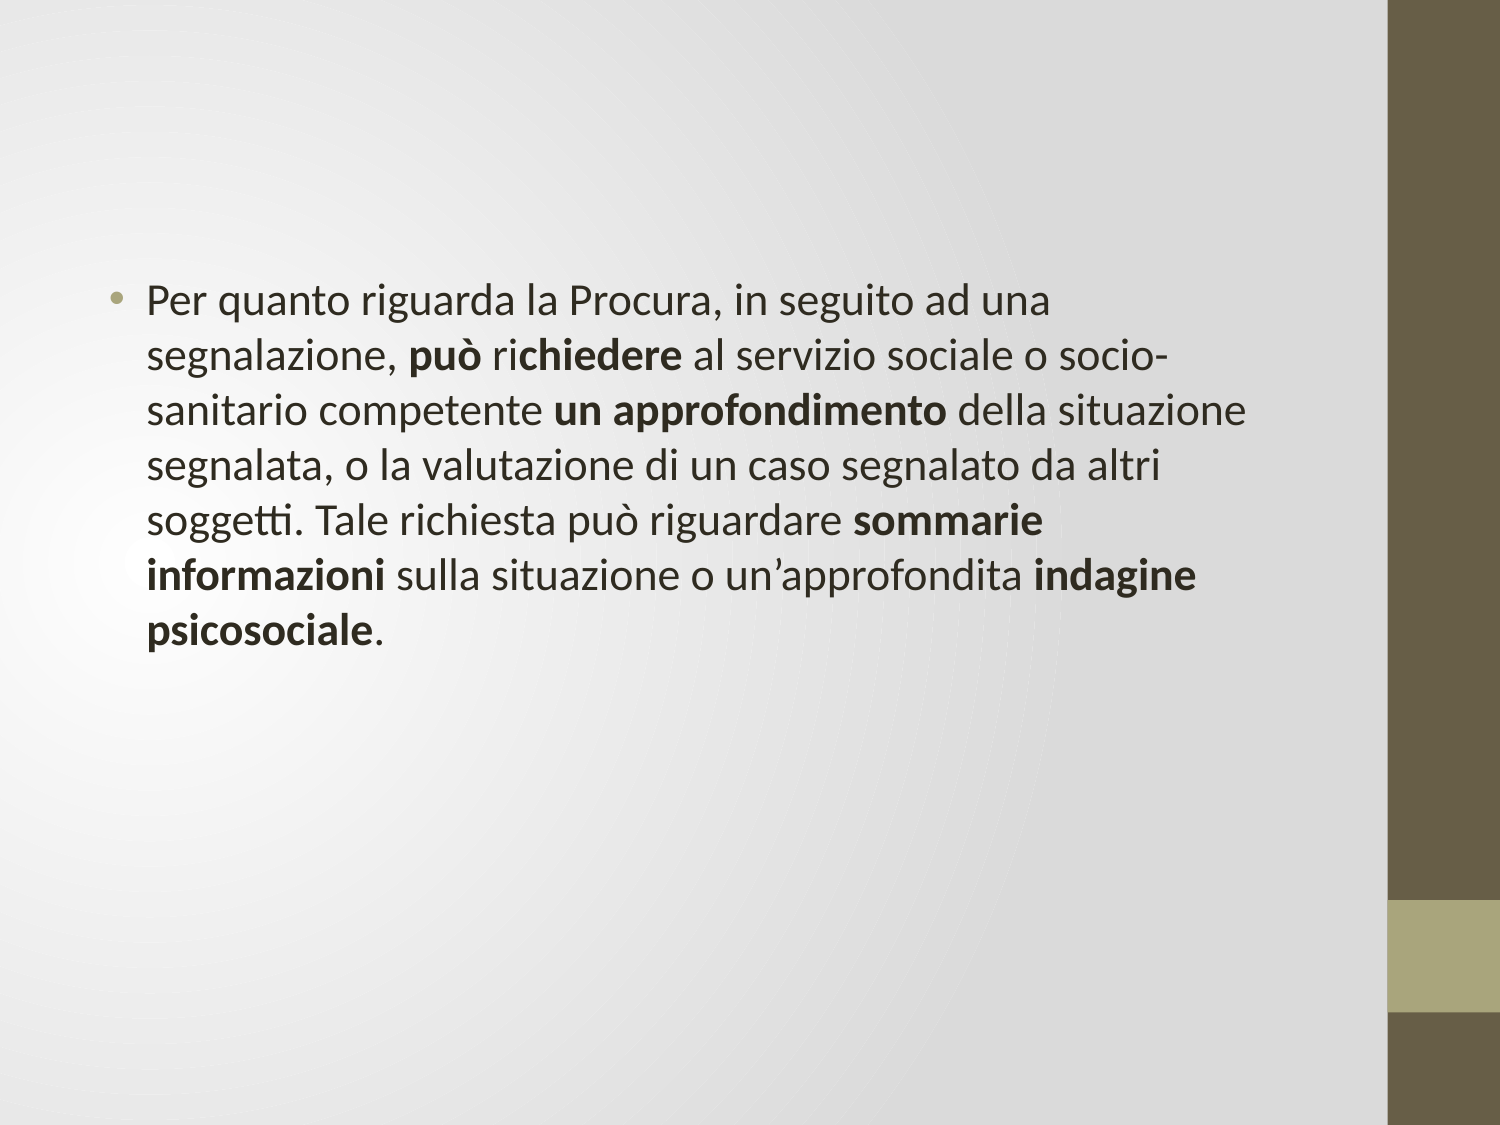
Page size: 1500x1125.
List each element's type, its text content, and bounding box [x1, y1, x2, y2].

list Per quanto riguarda la Procura, in seguito ad una segnalazione, può richiedere al servizio sociale o socio-sanitario competente un approfondimento della situazione segnalata, o la valutazione di un caso segnalato da altri soggetti. Tale richiesta può riguardare sommarie informazioni sulla situazione o un’approfondita indagine psicosociale. [75, 262, 1325, 1050]
